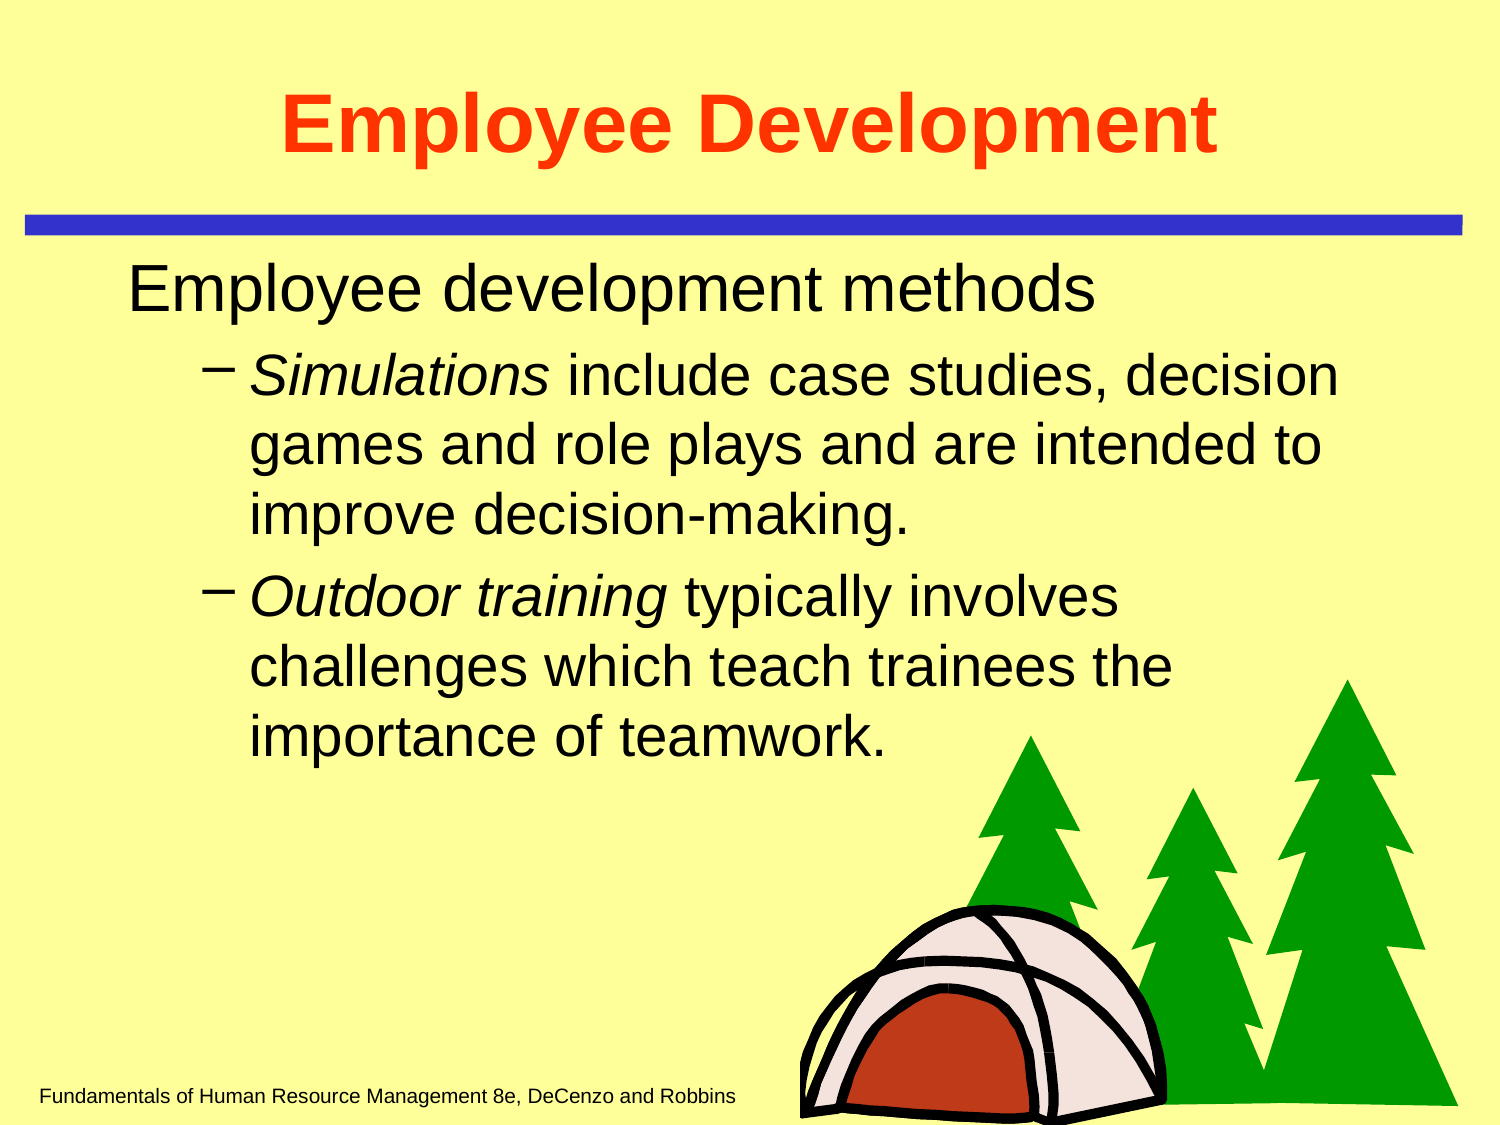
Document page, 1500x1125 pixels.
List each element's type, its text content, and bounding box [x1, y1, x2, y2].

list Employee development methods Simulations include case studies, decision games and role plays and are intended to improve decision-making. Outdoor training typically involves challenges which teach trainees the importance of teamwork. [112, 237, 1388, 1038]
title Employee Development [112, 24, 1388, 213]
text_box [799, 679, 1459, 1125]
footer Fundamentals of Human Resource Management 8e, DeCenzo and Robbins [0, 1074, 776, 1125]
